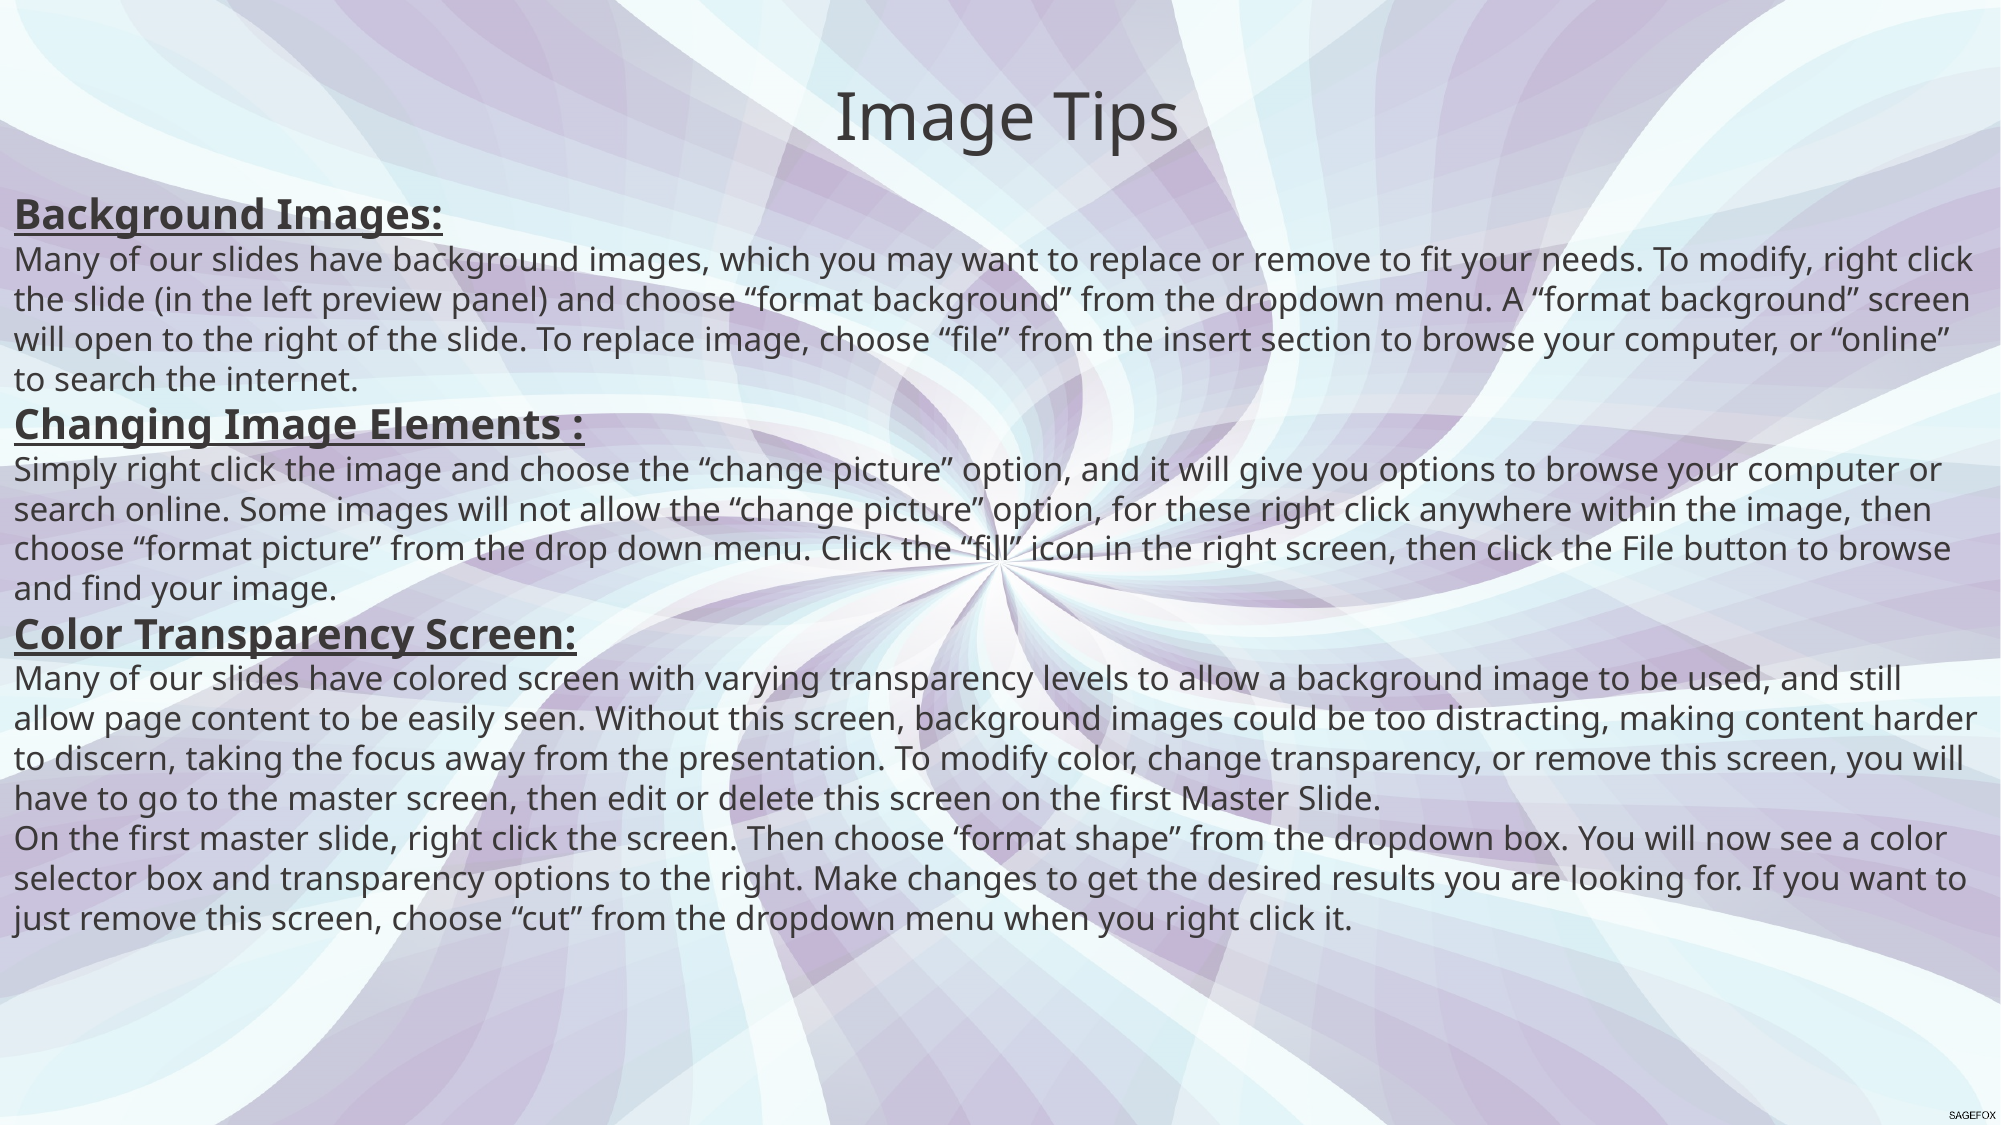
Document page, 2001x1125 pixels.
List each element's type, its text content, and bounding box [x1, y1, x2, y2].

text_box Background Images: Many of our slides have background images, which you may want to replace or remove to fit your needs. To modify, right click the slide (in the left preview panel) and choose “format background” from the dropdown menu. A “format background” screen will open to the right of the slide. To replace image, choose “file” from the insert section to browse your computer, or “online” to search the internet. Changing Image Elements : Simply right click the image and choose the “change picture” option, and it will give you options to browse your computer or search online. Some images will not allow the “change picture” option, for these right click anywhere within the image, then choose “format picture” from the drop down menu. Click the “fill” icon in the right screen, then click the File button to browse and find your image. Color Transparency Screen: Many of our slides have colored screen with varying transparency levels to allow a background image to be used, and still allow page content to be easily seen. Without this screen, background images could be too distracting, making content harder to discern, taking the focus away from the presentation. To modify color, change transparency, or remove this screen, you will have to go to the master screen, then edit or delete this screen on the first Master Slide. On the first master slide, right click the screen. Then choose ‘format shape” from the dropdown box. You will now see a color selector box and transparency options to the right. Make changes to get the desired results you are looking for. If you want to just remove this screen, choose “cut” from the dropdown menu when you right click it. [0, 0, 2000, 1125]
title Image Tips [597, 59, 1420, 177]
